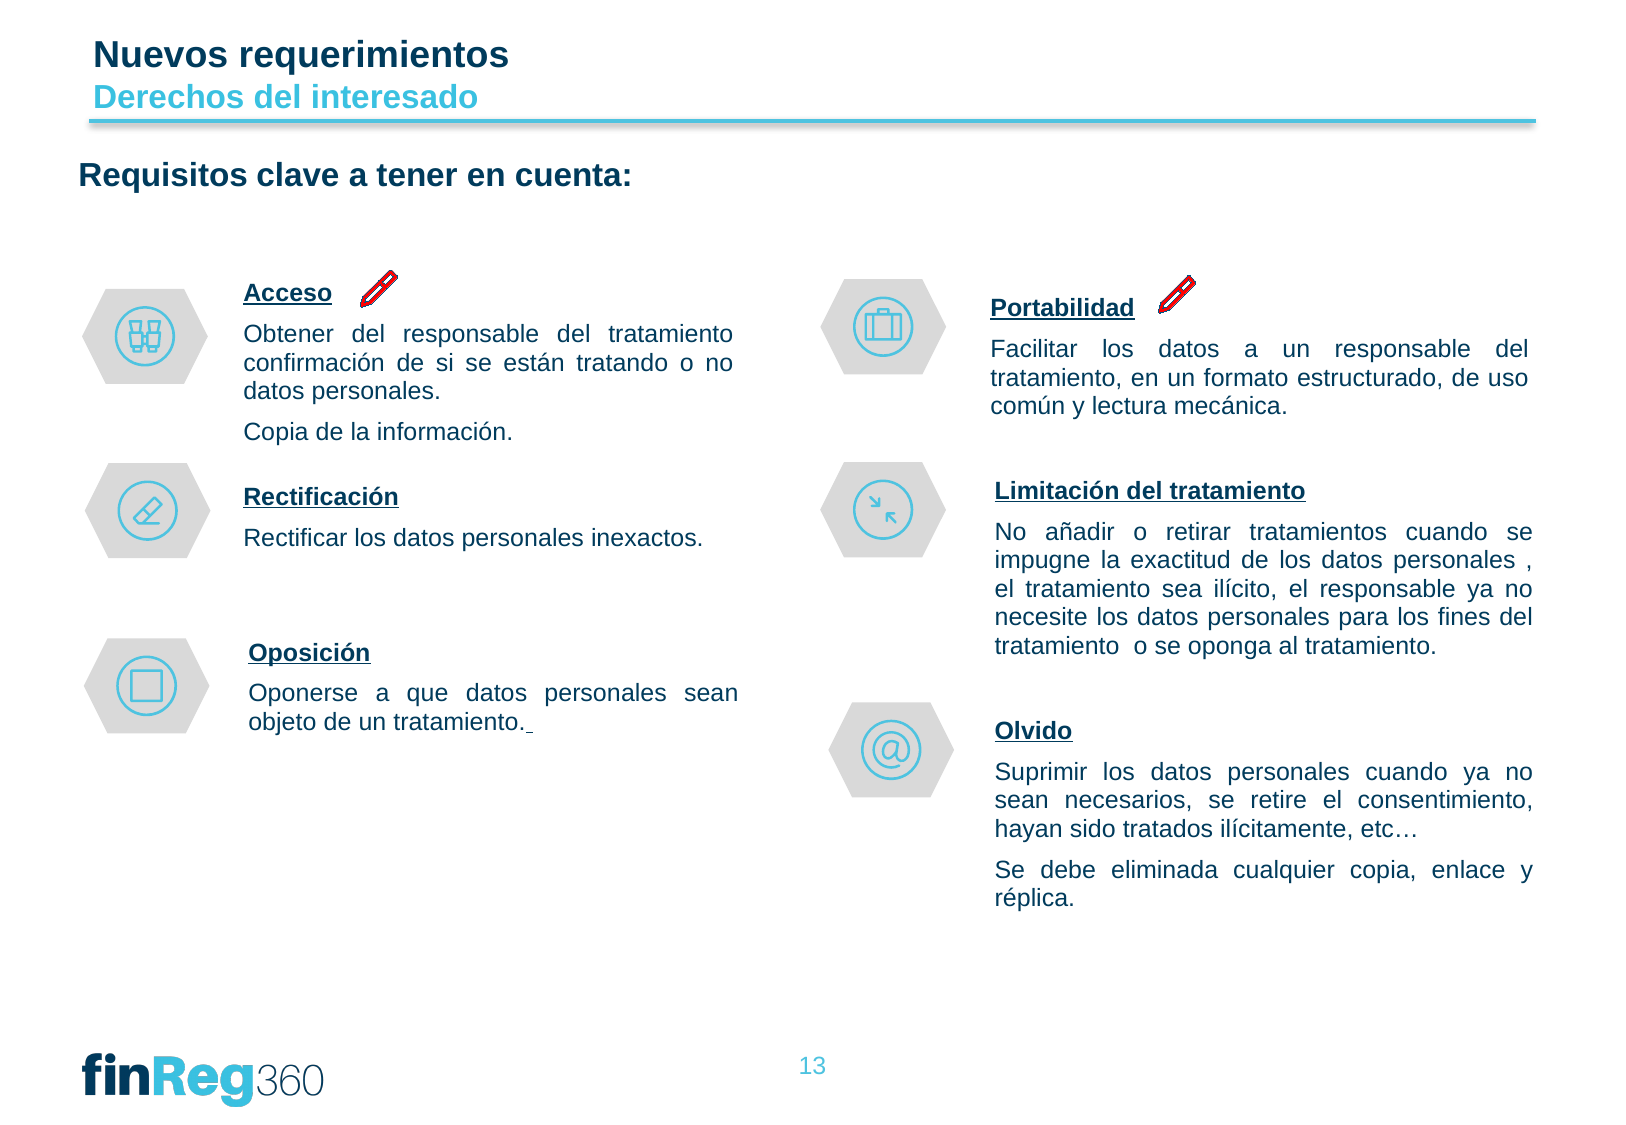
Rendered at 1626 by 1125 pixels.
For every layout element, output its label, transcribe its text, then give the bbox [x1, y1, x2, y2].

text_box Limitación del tratamiento No añadir o retirar tratamientos cuando se impugne la exactitud de los datos personales , el tratamiento sea ilícito, el responsable ya no necesite los datos personales para los fines del tratamiento o se oponga al tratamiento. [994, 476, 1535, 573]
picture [68, 1042, 337, 1118]
text_box Rectificación Rectificar los datos personales inexactos. [243, 482, 735, 579]
text_box [1158, 275, 1196, 314]
slide_number 13 [622, 1042, 1003, 1103]
text_box Acceso Obtener del responsable del tratamiento confirmación de si se están tratando o no datos personales. Copia de la información. [243, 279, 735, 412]
text_box Portabilidad Facilitar los datos a un responsable del tratamiento, en un formato estructurado, de uso común y lectura mecánica. [990, 294, 1531, 390]
text_box Oposición Oponerse a que datos personales sean objeto de un tratamiento. [248, 638, 740, 734]
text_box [83, 638, 210, 734]
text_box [81, 288, 209, 385]
text_box Nuevos requerimientos Derechos del interesado [78, 36, 1555, 123]
text_box [360, 270, 398, 308]
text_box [828, 702, 955, 798]
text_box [820, 278, 947, 375]
text_box Requisitos clave a tener en cuenta: [78, 153, 718, 194]
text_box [819, 461, 947, 558]
text_box Olvido Suprimir los datos personales cuando ya no sean necesarios, se retire el consentimiento, hayan sido tratados ilícitamente, etc… Se debe eliminada cualquier copia, enlace y réplica. [994, 716, 1535, 812]
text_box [84, 462, 211, 559]
